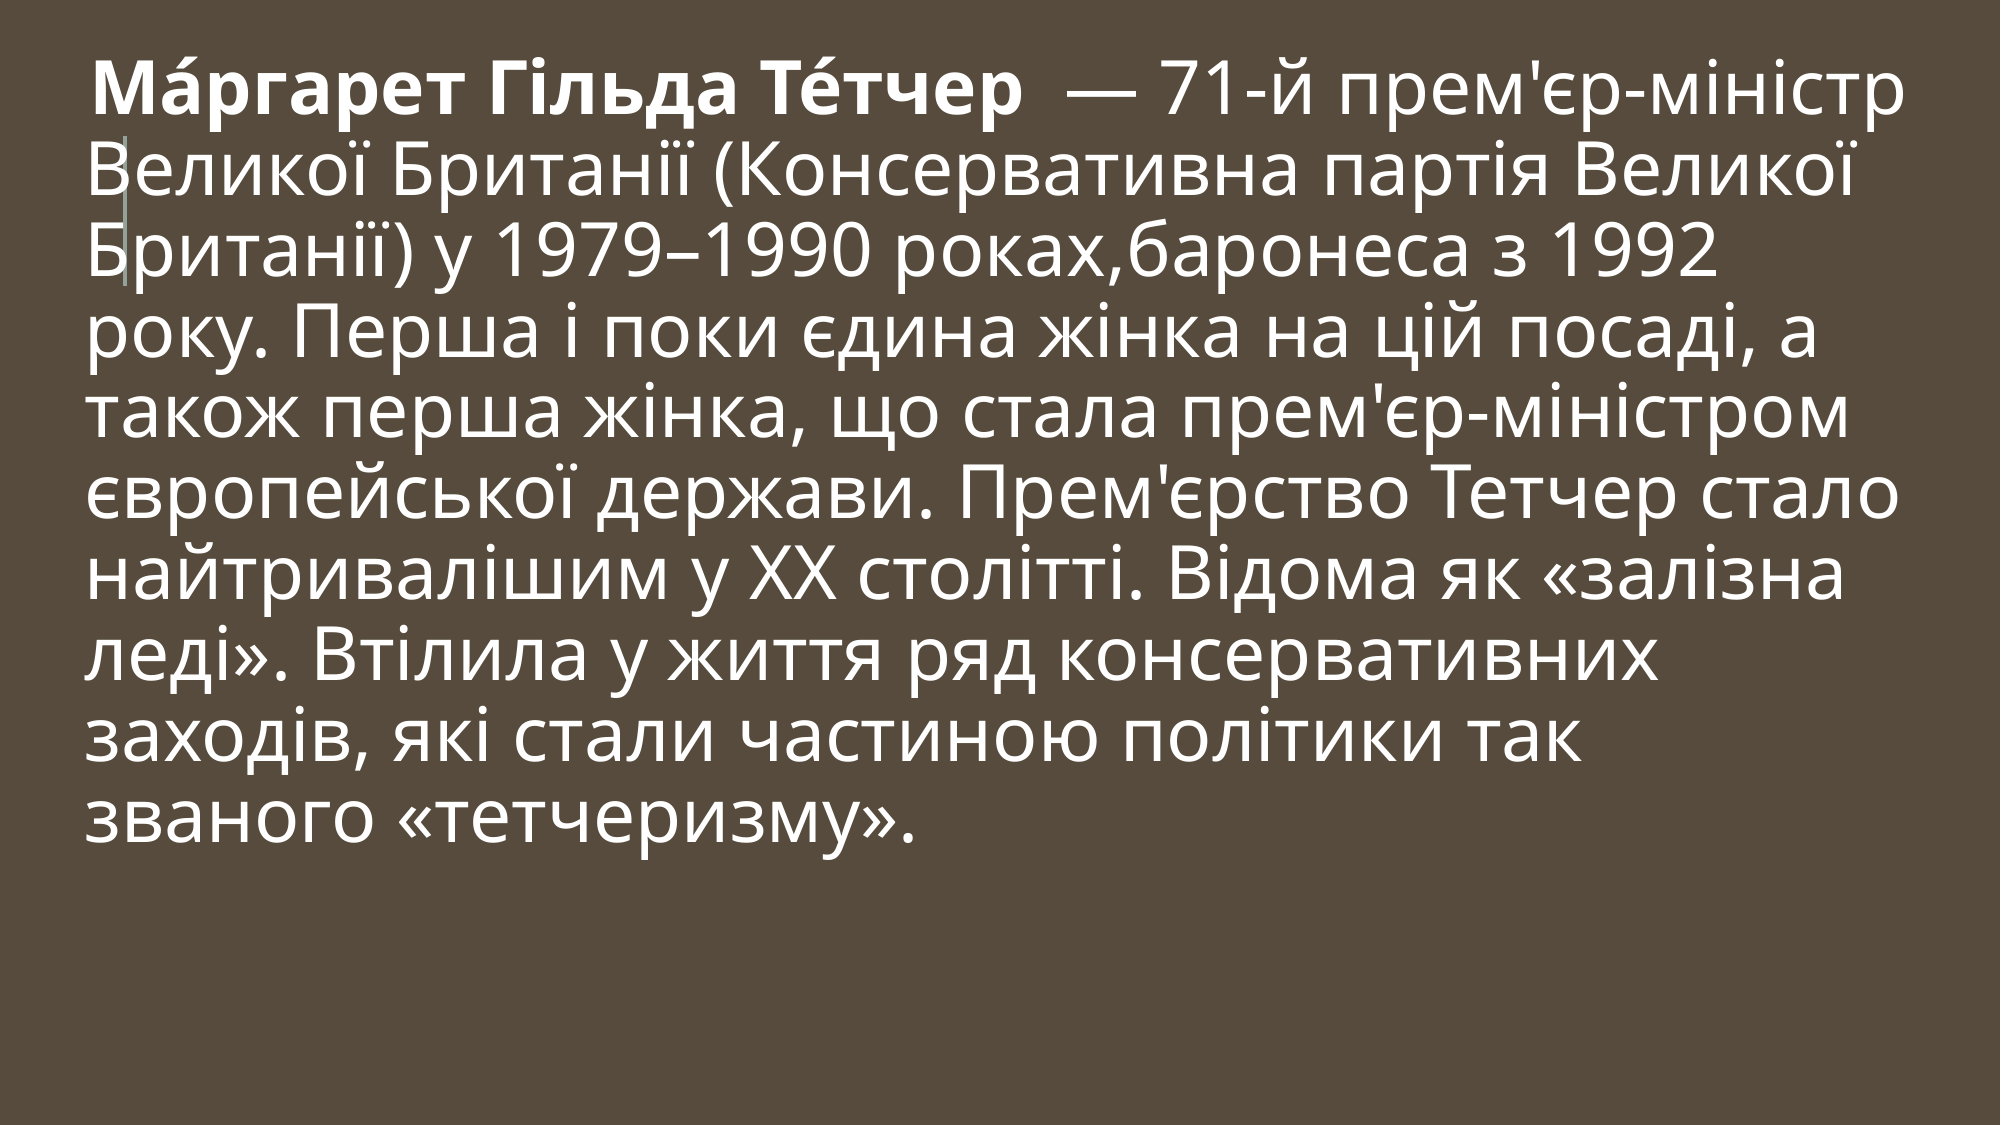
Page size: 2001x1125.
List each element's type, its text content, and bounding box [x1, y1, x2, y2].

list Ма́ргарет Гільда Те́тчер — 71-й прем'єр-міністр Великої Британії (Консервативна партія Великої Британії) у 1979–1990 роках,баронеса з 1992 року. Перша і поки єдина жінка на цій посаді, а також перша жінка, що стала прем'єр-міністром європейської держави. Прем'єрство Тетчер стало найтривалішим у XX столітті. Відома як «залізна леді». Втілила у життя ряд консервативних заходів, які стали частиною політики так званого «тетчеризму». [62, 41, 1925, 1094]
